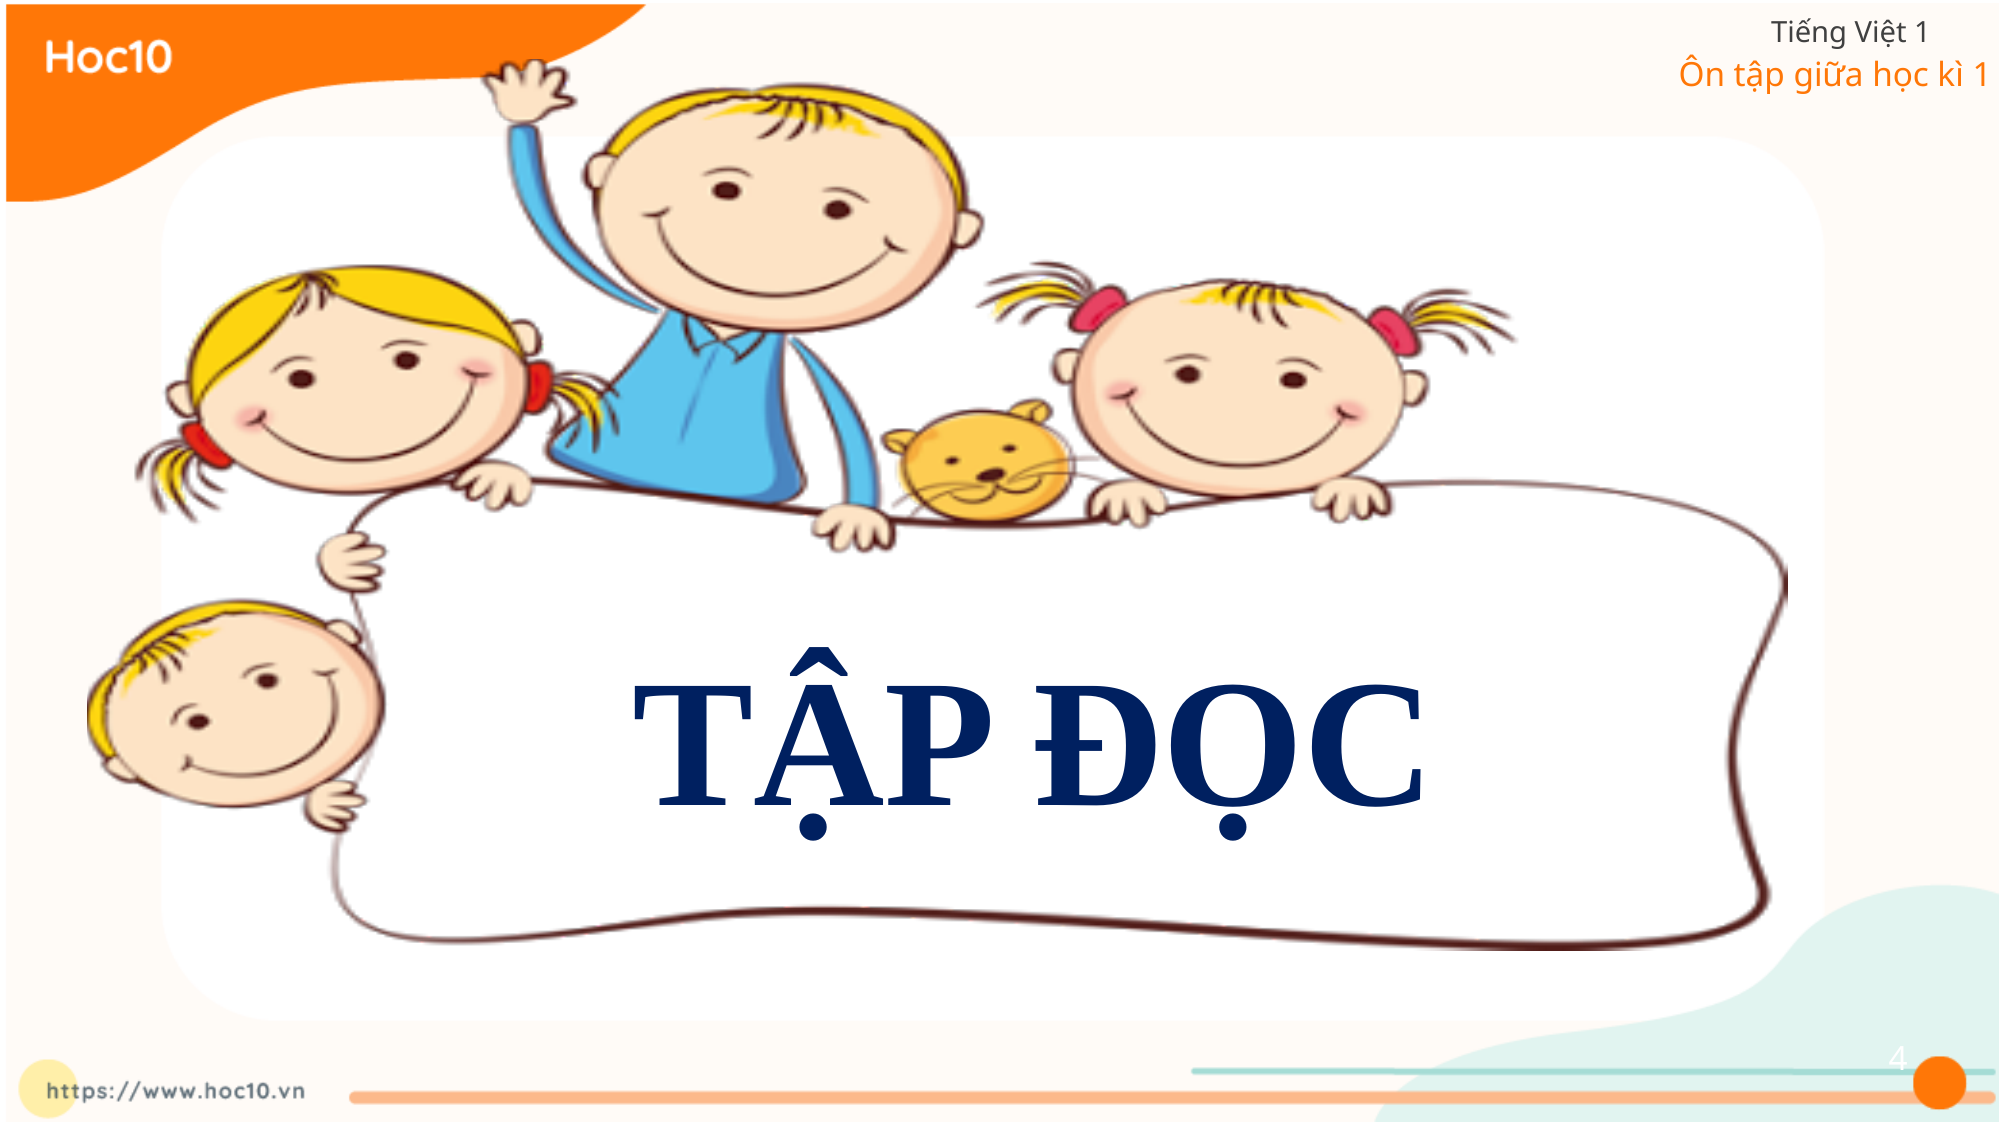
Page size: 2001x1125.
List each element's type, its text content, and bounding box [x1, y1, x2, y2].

text_box Tiếng Việt 1 [1756, 6, 1946, 45]
text_box 4 [1873, 1029, 1923, 1085]
picture [0, 3, 1999, 1122]
text_box Ôn tập giữa học kì 1 [1663, 45, 2000, 101]
